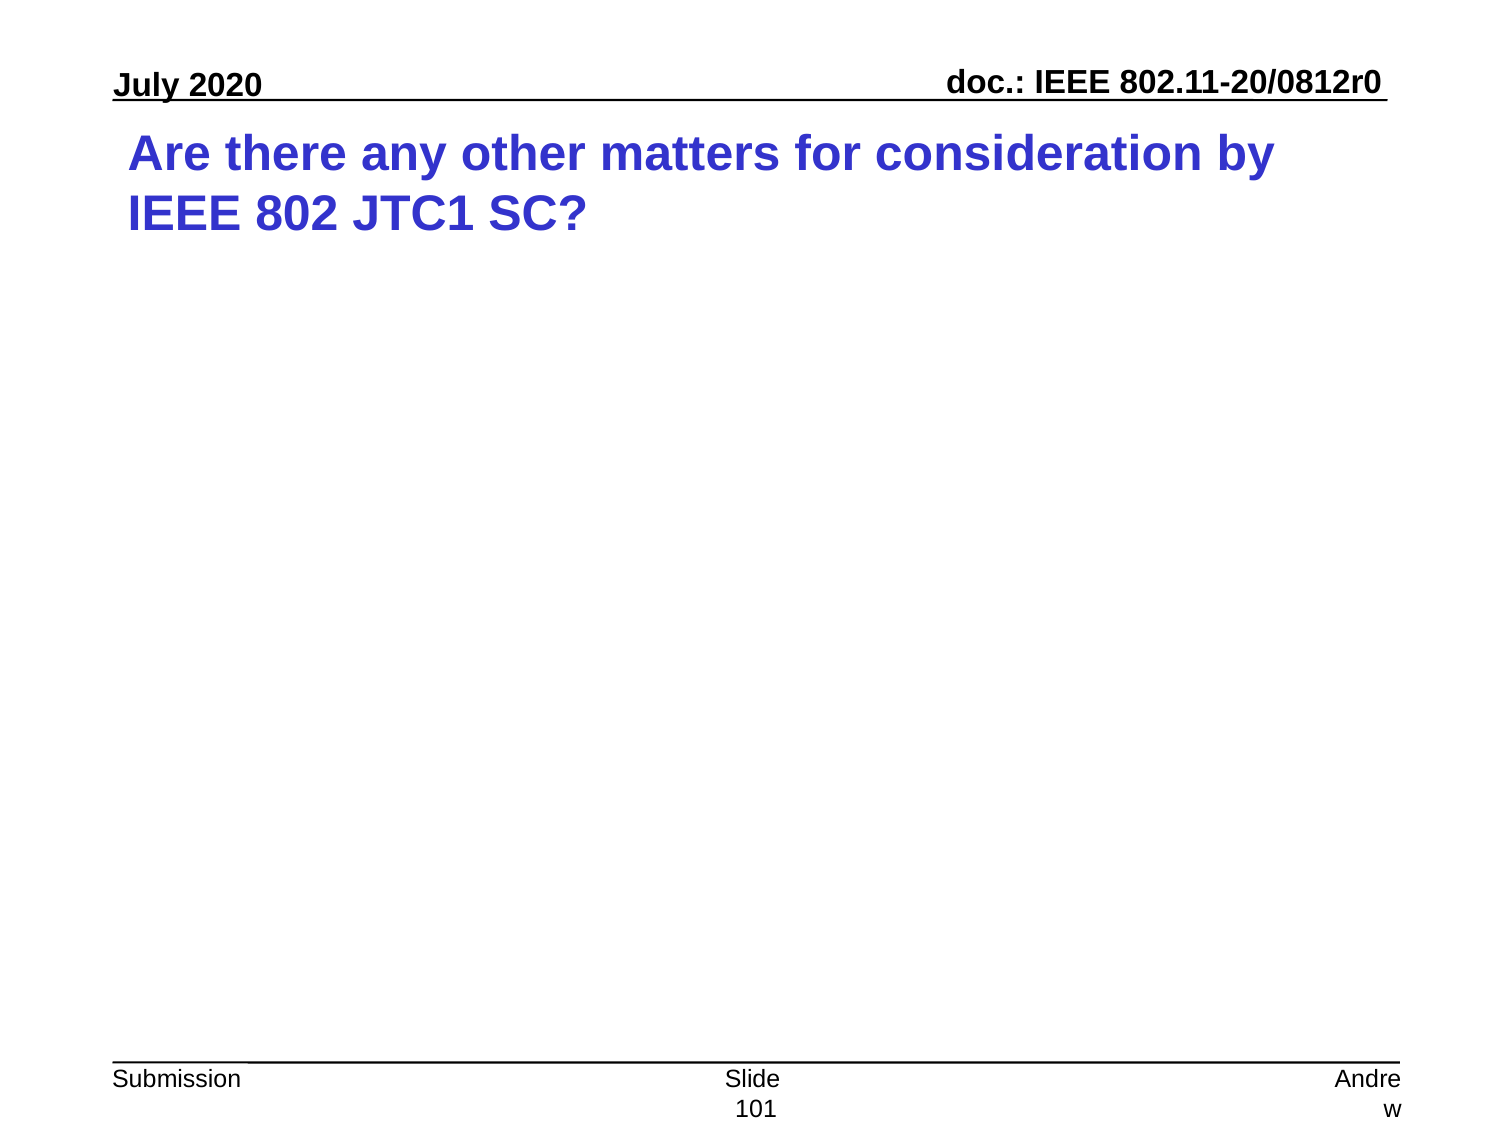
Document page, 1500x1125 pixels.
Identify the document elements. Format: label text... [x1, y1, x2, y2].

slide_number Slide 101 [709, 1061, 803, 1093]
footer Andrew Myles, Cisco [1320, 1061, 1402, 1093]
title Are there any other matters for consideration by IEEE 802 JTC1 SC? [112, 112, 1388, 288]
